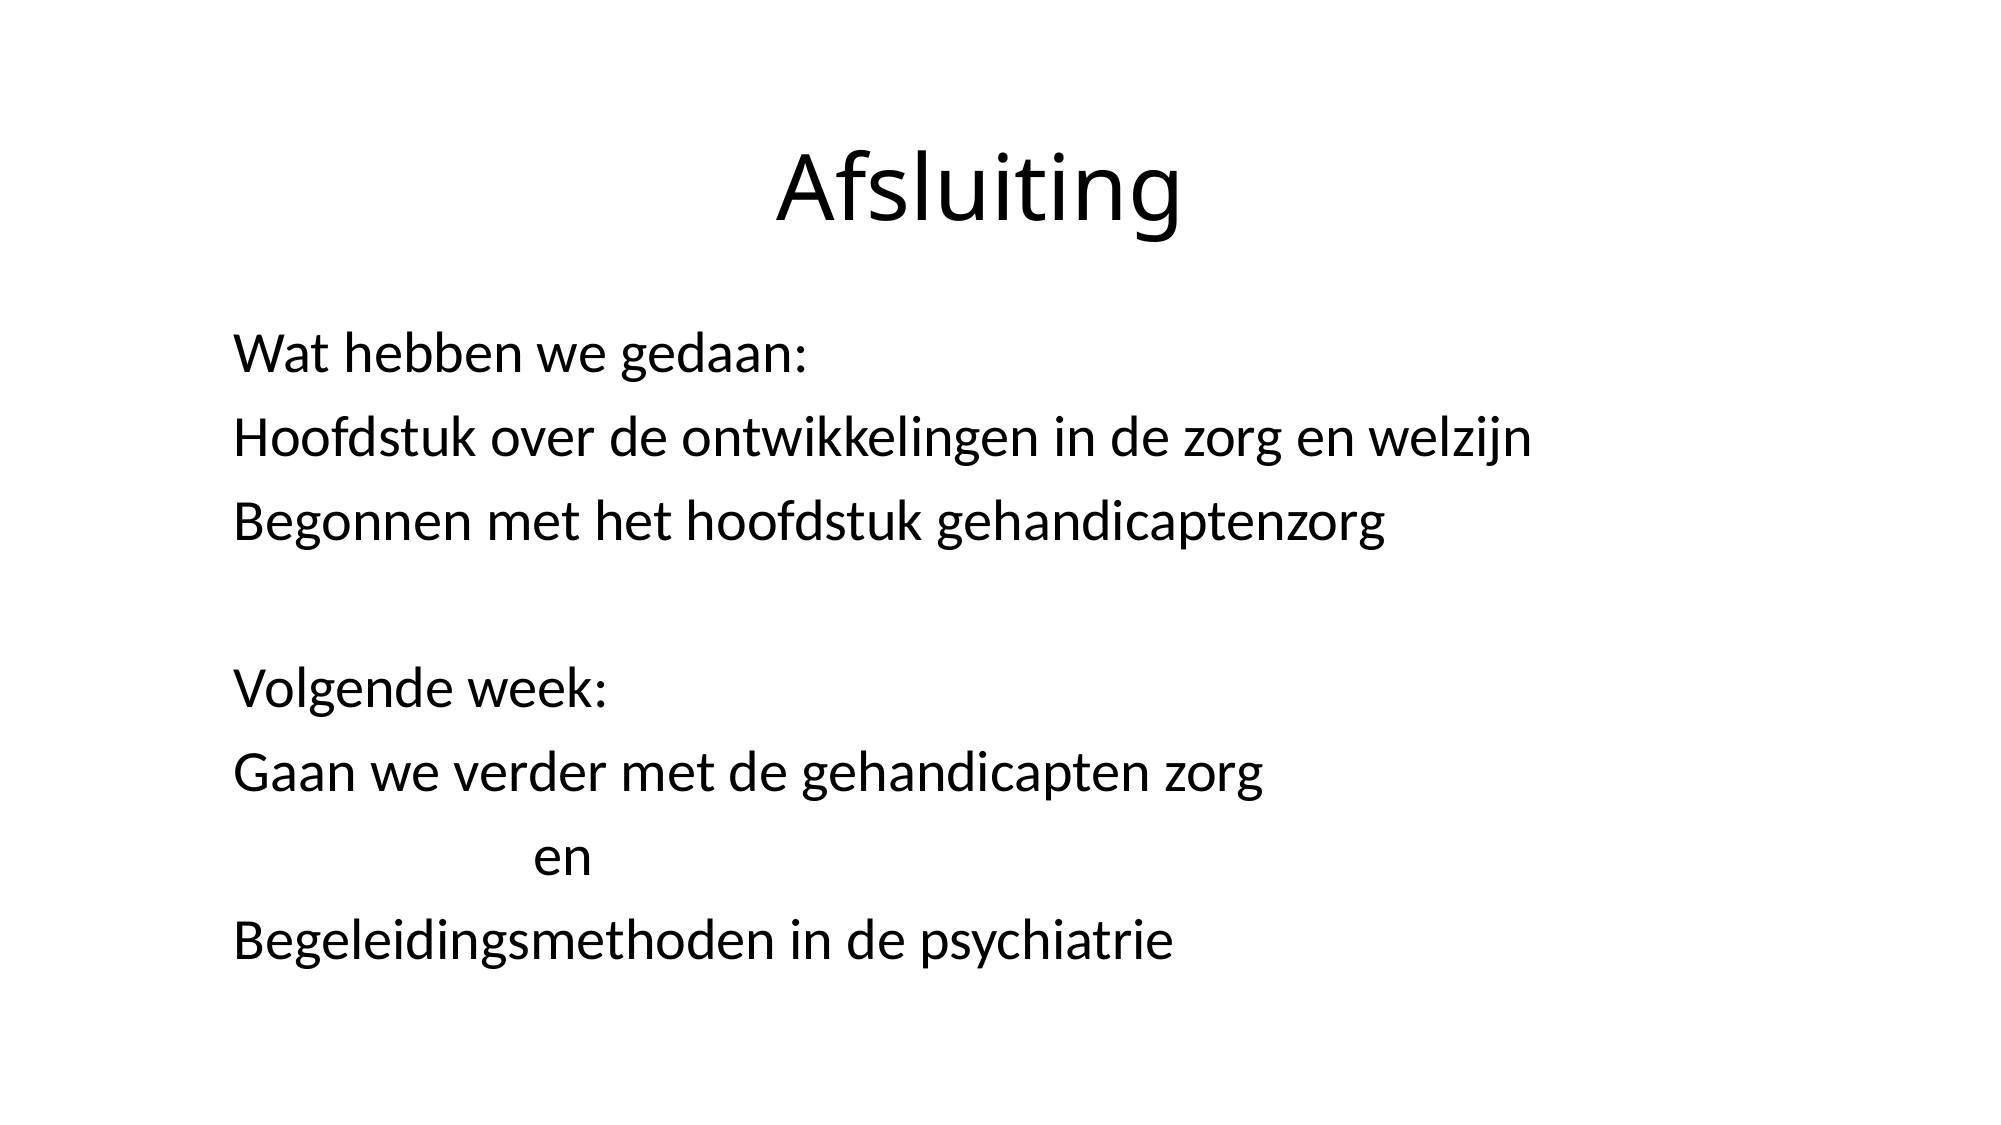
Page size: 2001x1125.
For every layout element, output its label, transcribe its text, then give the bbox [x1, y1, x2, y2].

list Wat hebben we gedaan: Hoofdstuk over de ontwikkelingen in de zorg en welzijn Begonnen met het hoofdstuk gehandicaptenzorg Volgende week: Gaan we verder met de gehandicapten zorg en Begeleidingsmethoden in de psychiatrie [218, 314, 1710, 1029]
title Afsluiting [761, 82, 1239, 300]
